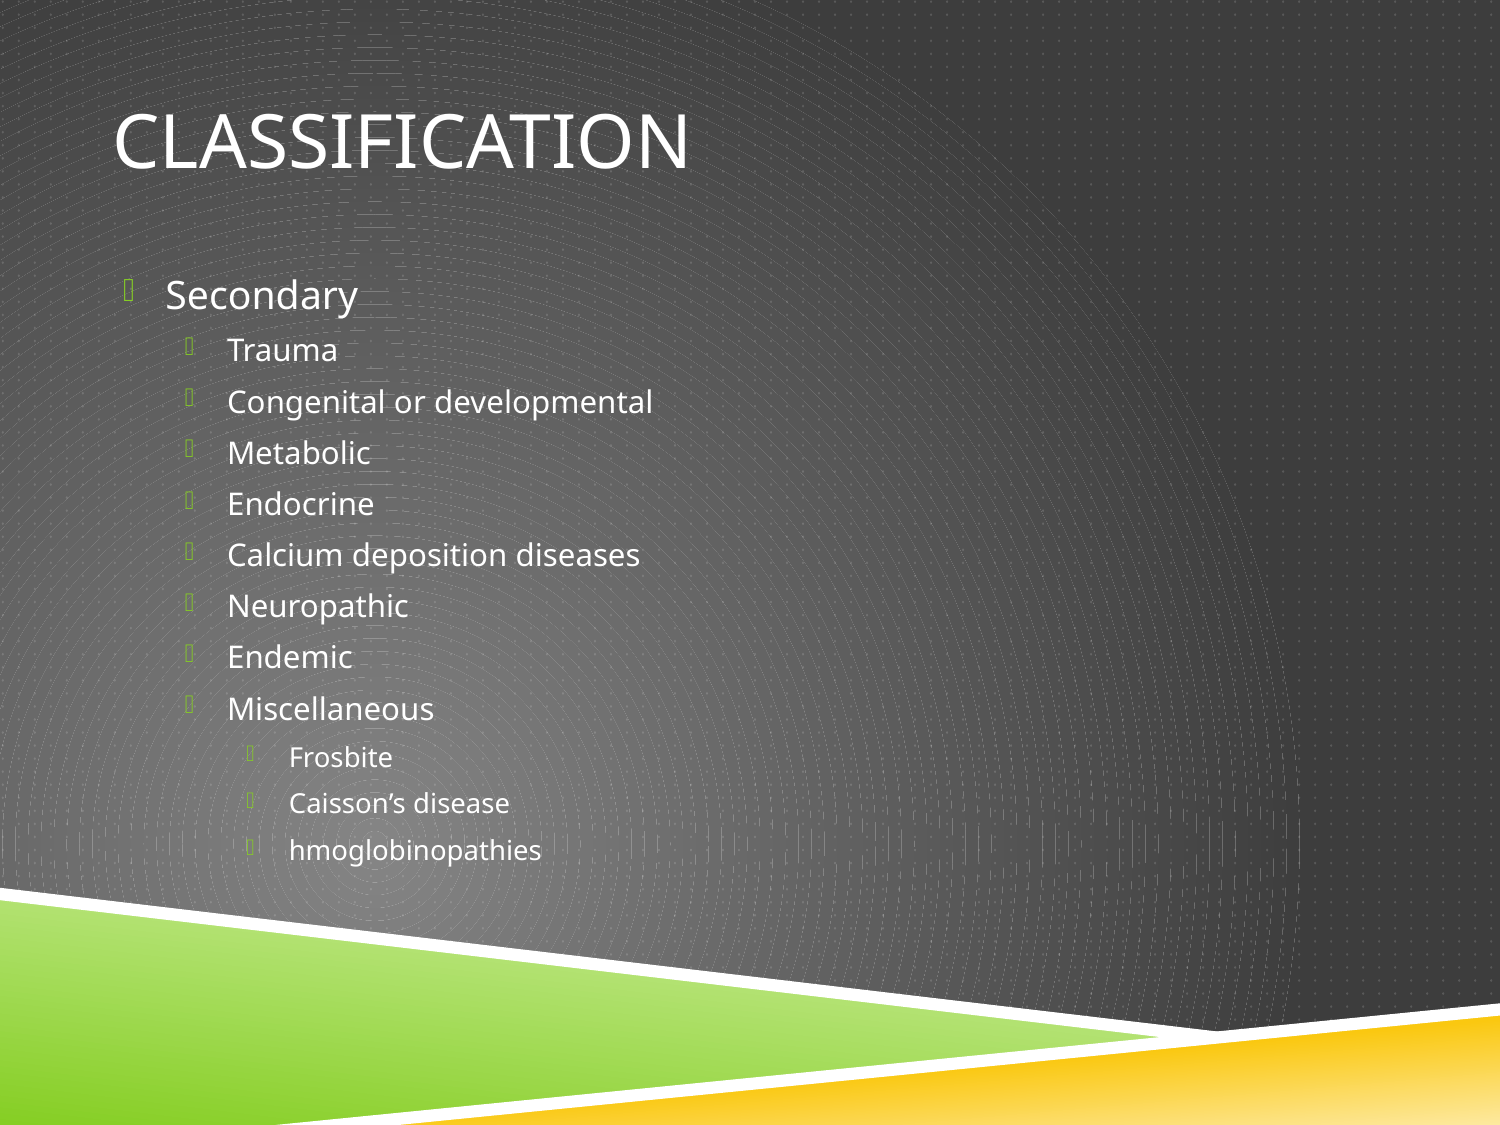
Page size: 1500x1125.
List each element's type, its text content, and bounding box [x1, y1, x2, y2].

title Classification [112, 45, 1388, 233]
list Secondary Trauma Congenital or developmental Metabolic Endocrine Calcium deposition diseases Neuropathic Endemic Miscellaneous Frosbite Caisson’s disease hmoglobinopathies [112, 262, 1388, 875]
